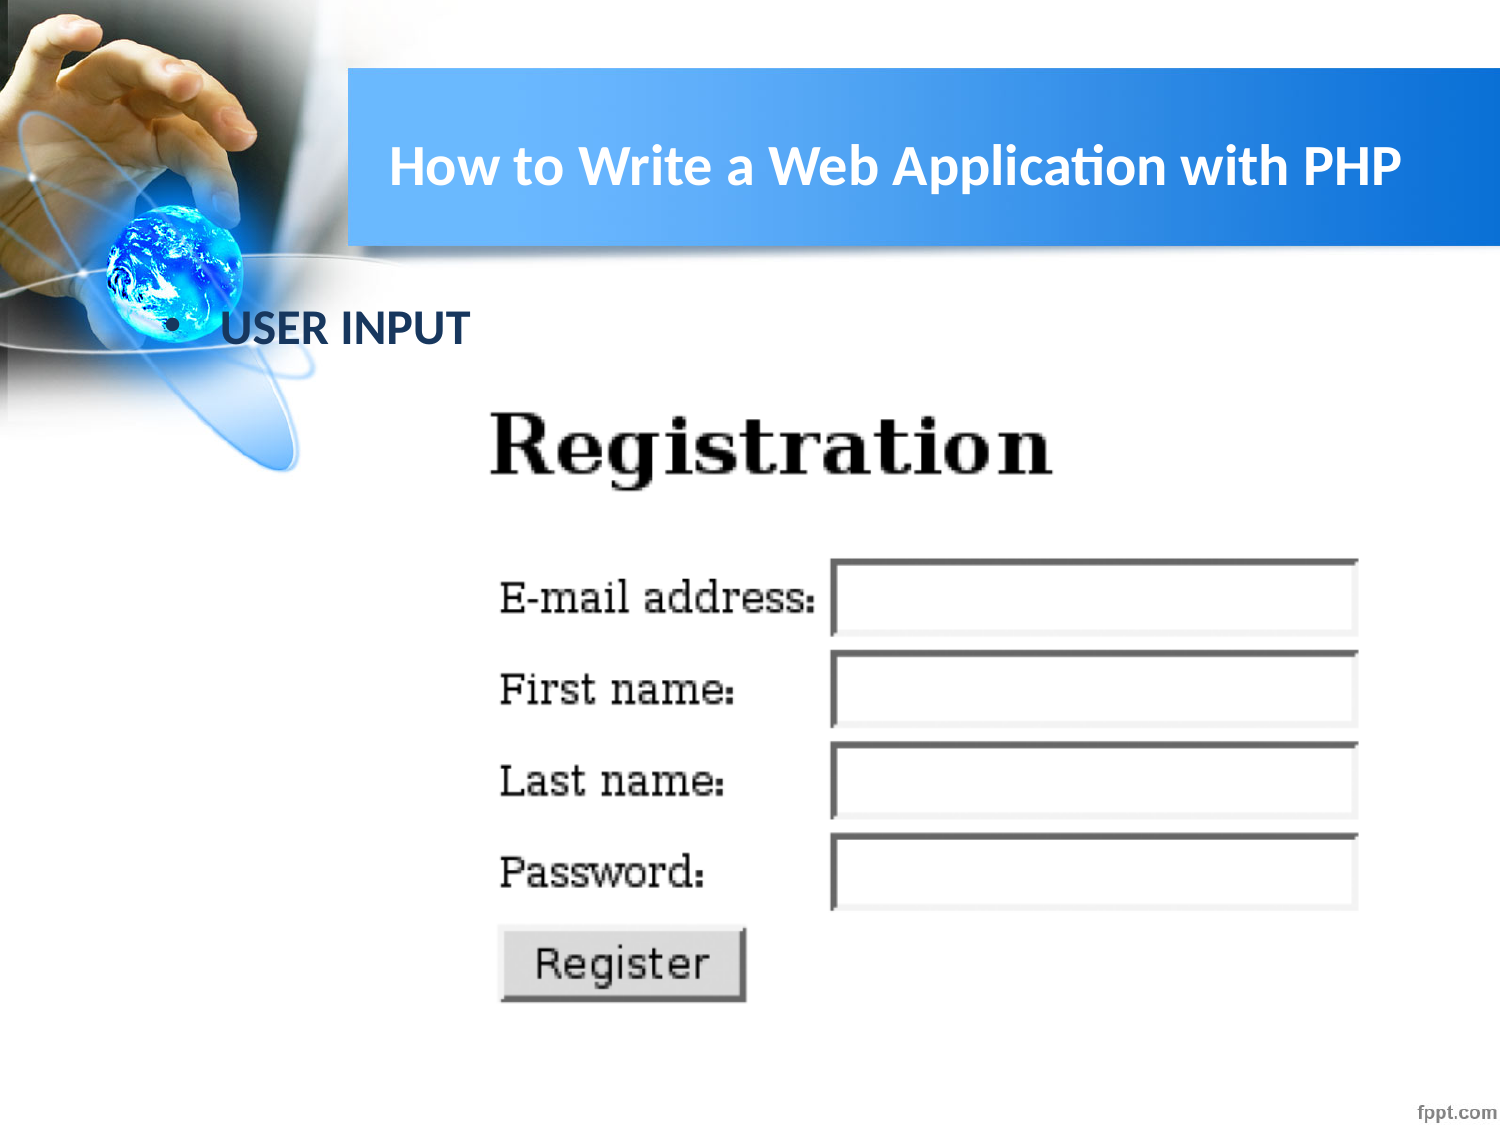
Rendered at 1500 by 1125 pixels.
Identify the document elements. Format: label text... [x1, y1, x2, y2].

list USER INPUT [148, 286, 1477, 1039]
title How to Write a Web Application with PHP [374, 111, 1452, 212]
picture [0, 0, 1500, 1125]
